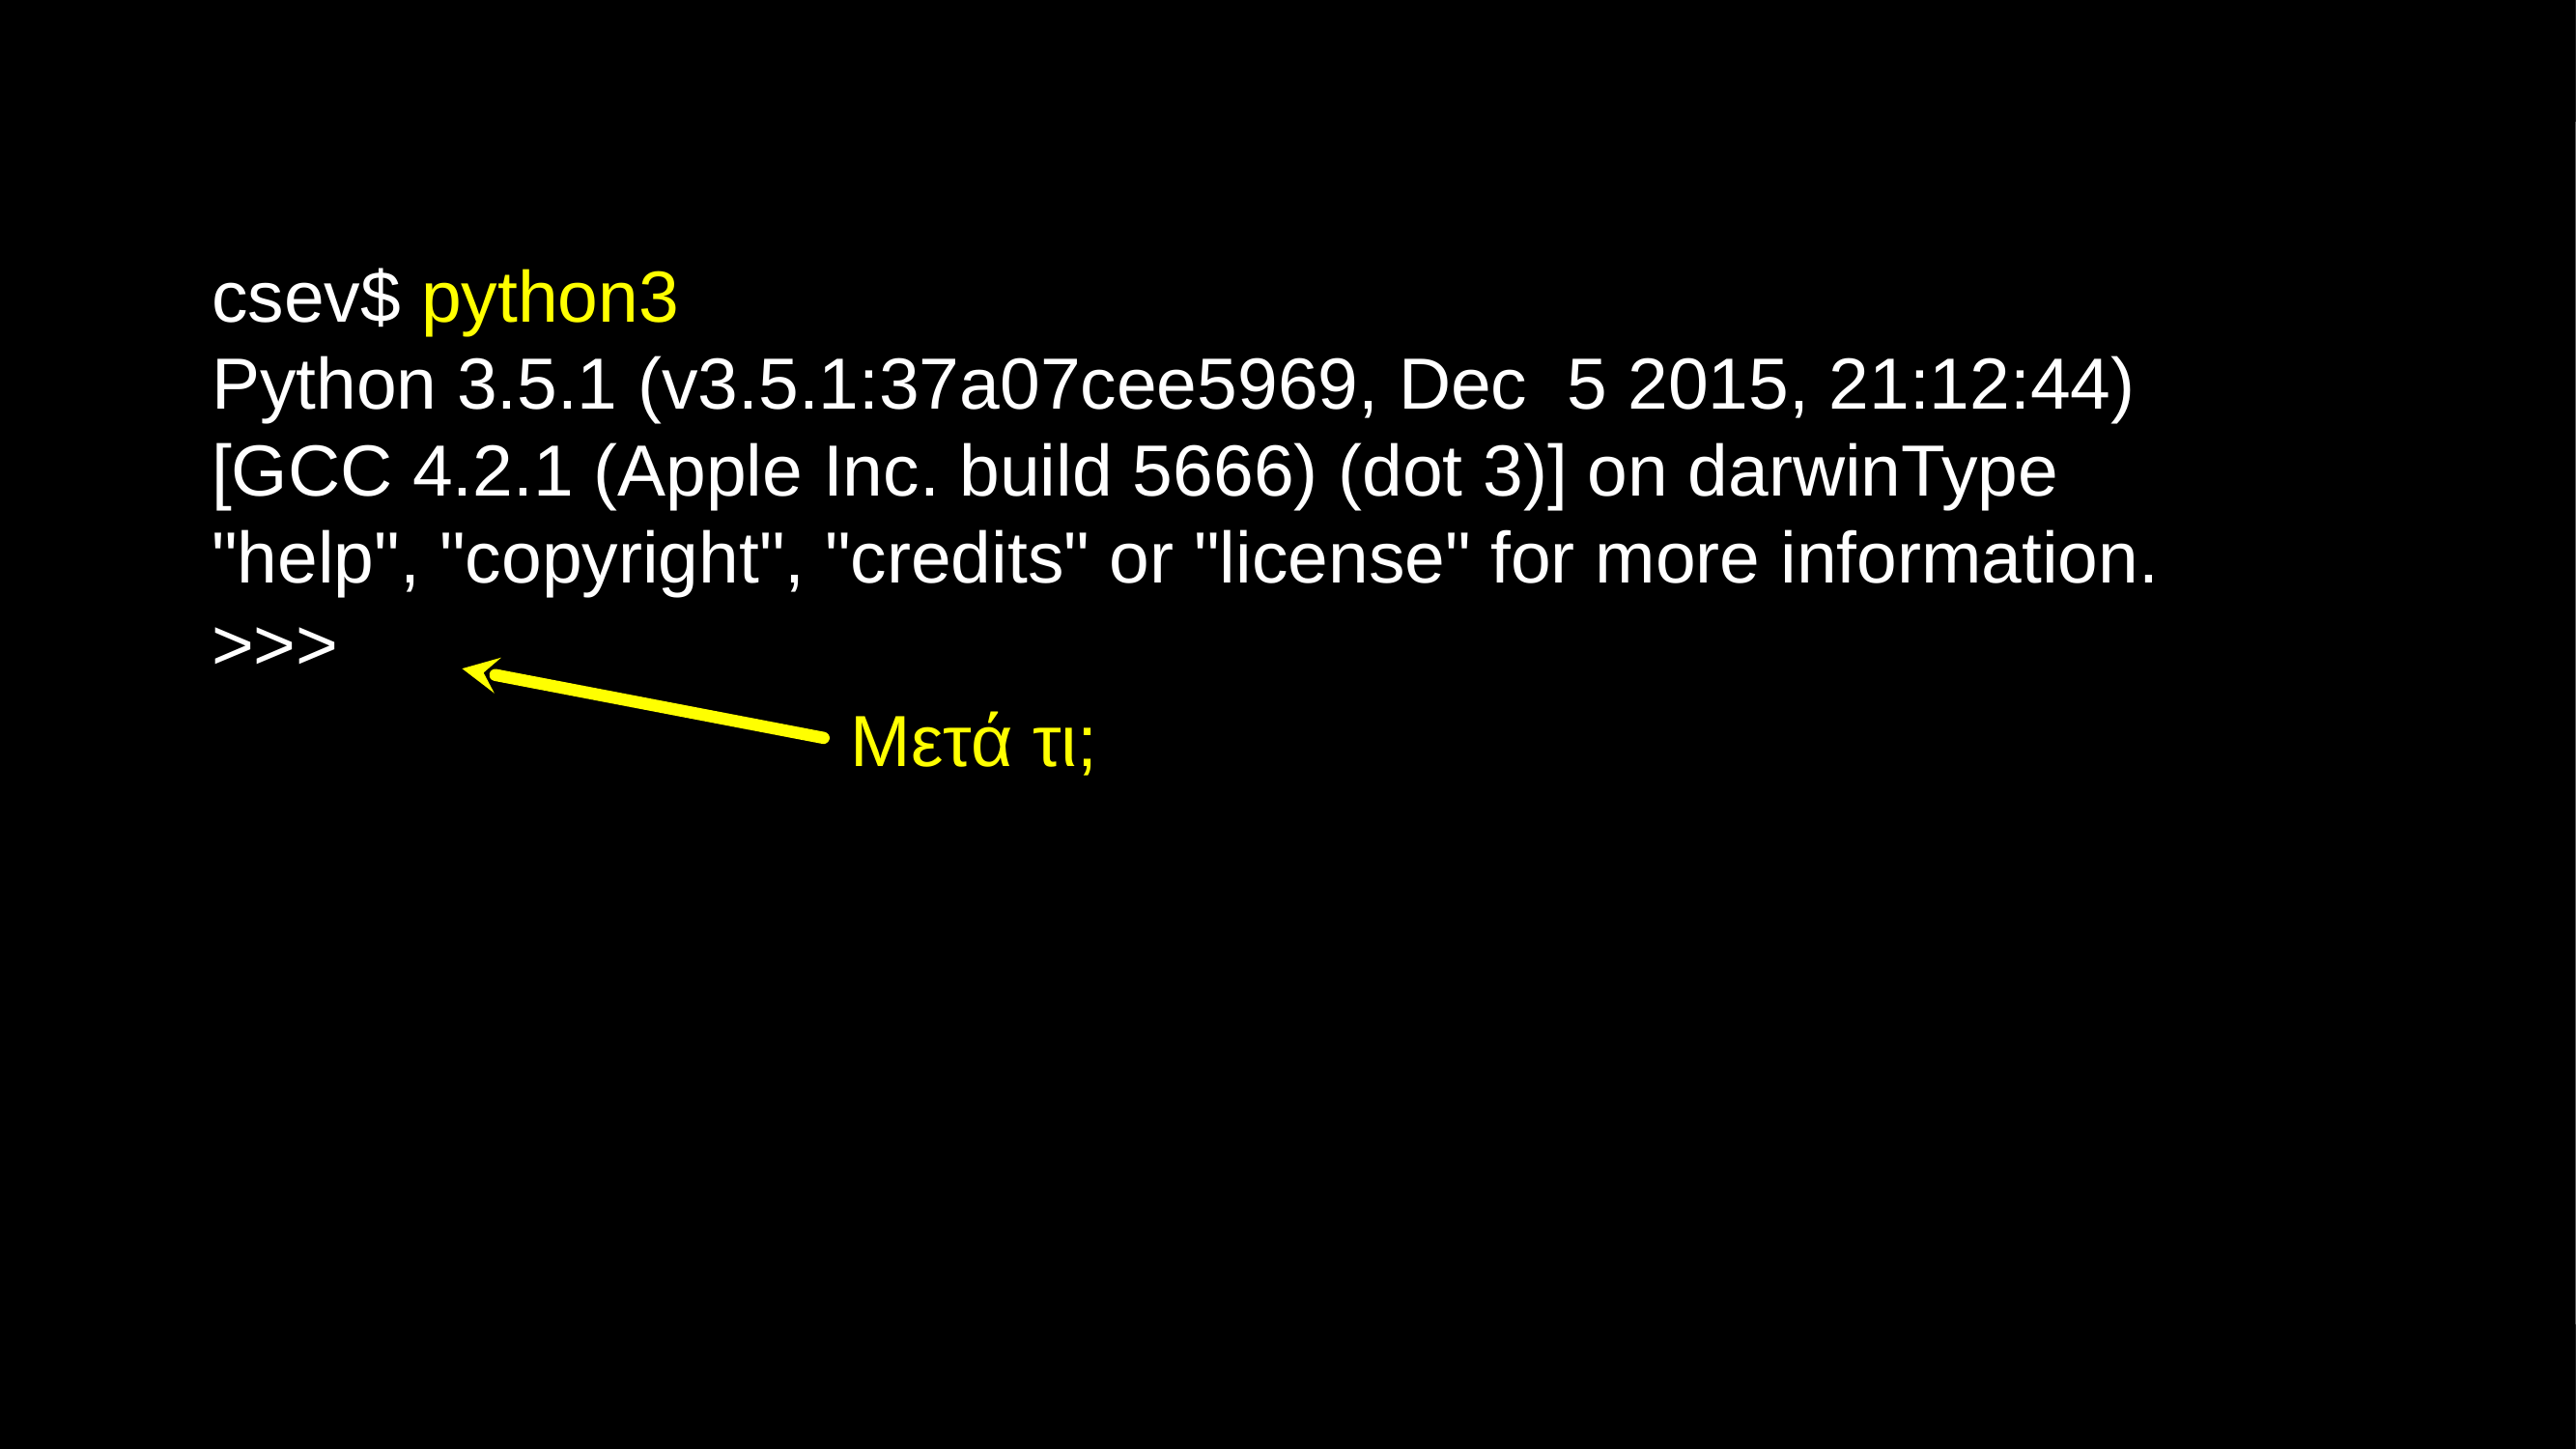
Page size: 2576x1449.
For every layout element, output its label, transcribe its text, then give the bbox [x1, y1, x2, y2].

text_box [462, 668, 1155, 806]
text_box csev$ python3 Python 3.5.1 (v3.5.1:37a07cee5969, Dec 5 2015, 21:12:44) [GCC 4.2.1 (Apple Inc. build 5666) (dot 3)] on darwinType "help", "copyright", "credits" or "license" for more information. >>> [212, 210, 2213, 725]
